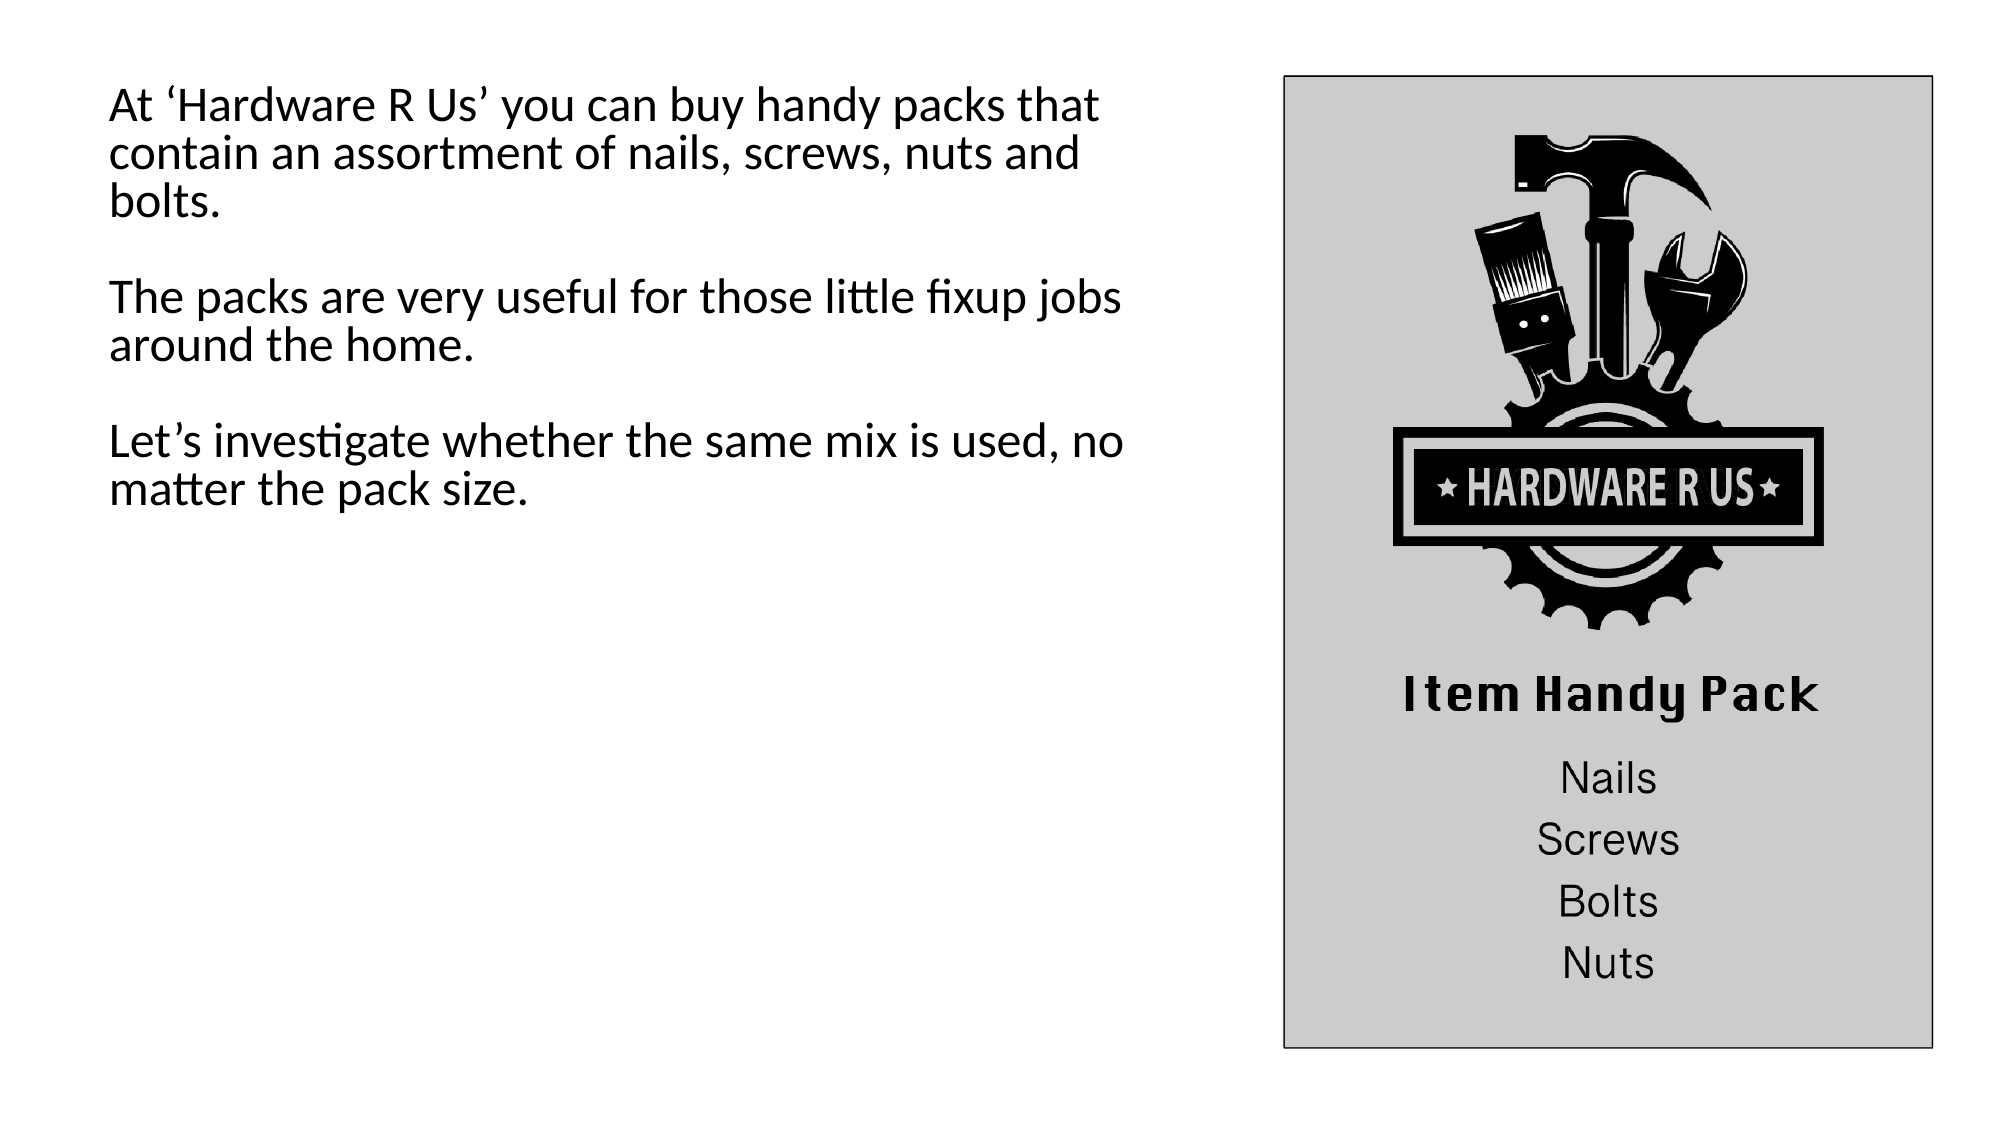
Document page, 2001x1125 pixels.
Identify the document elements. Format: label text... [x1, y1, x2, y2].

picture [1282, 75, 1934, 1050]
text_box At ‘Hardware R Us’ you can buy handy packs that contain an assortment of nails, screws, nuts and bolts. The packs are very useful for those little fixup jobs around the home. Let’s investigate whether the same mix is used, no matter the pack size. [93, 75, 1188, 523]
